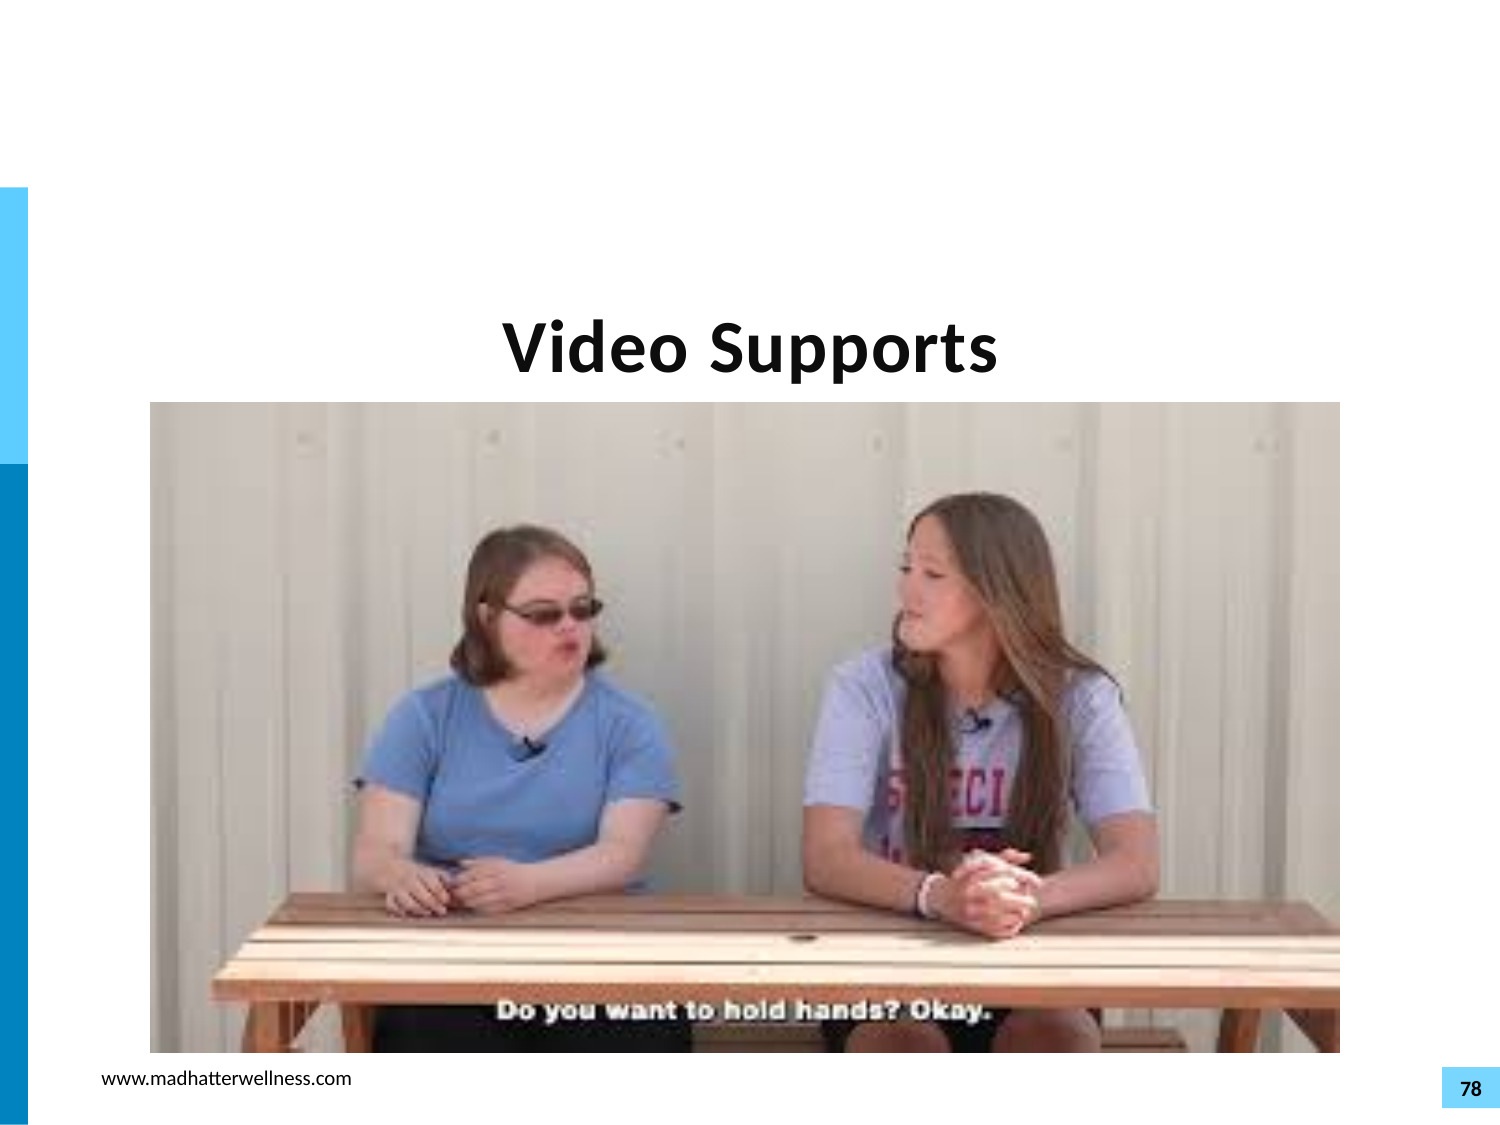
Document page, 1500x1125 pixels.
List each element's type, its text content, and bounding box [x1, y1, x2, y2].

picture [149, 401, 1341, 1053]
title Video Supports [74, 258, 1428, 444]
